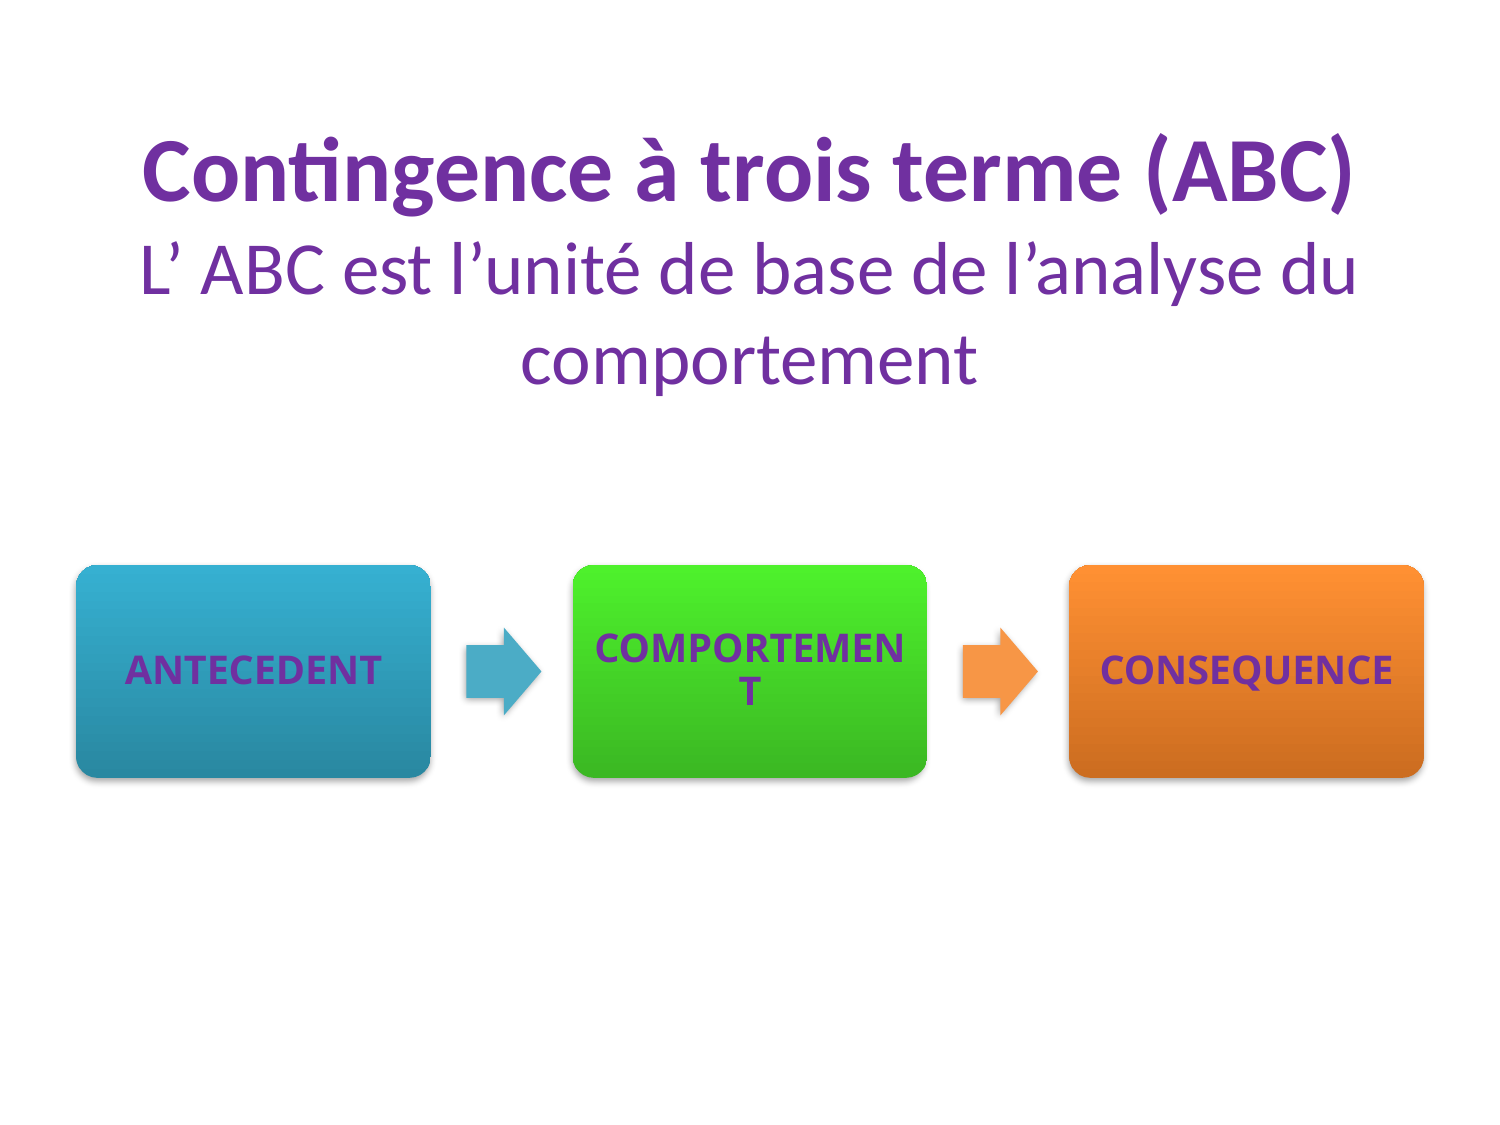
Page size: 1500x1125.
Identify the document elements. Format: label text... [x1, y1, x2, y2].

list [74, 337, 1426, 1006]
title Contingence à trois terme (ABC) L’ ABC est l’unité de base de l’analyse du comportement [75, 101, 1425, 337]
